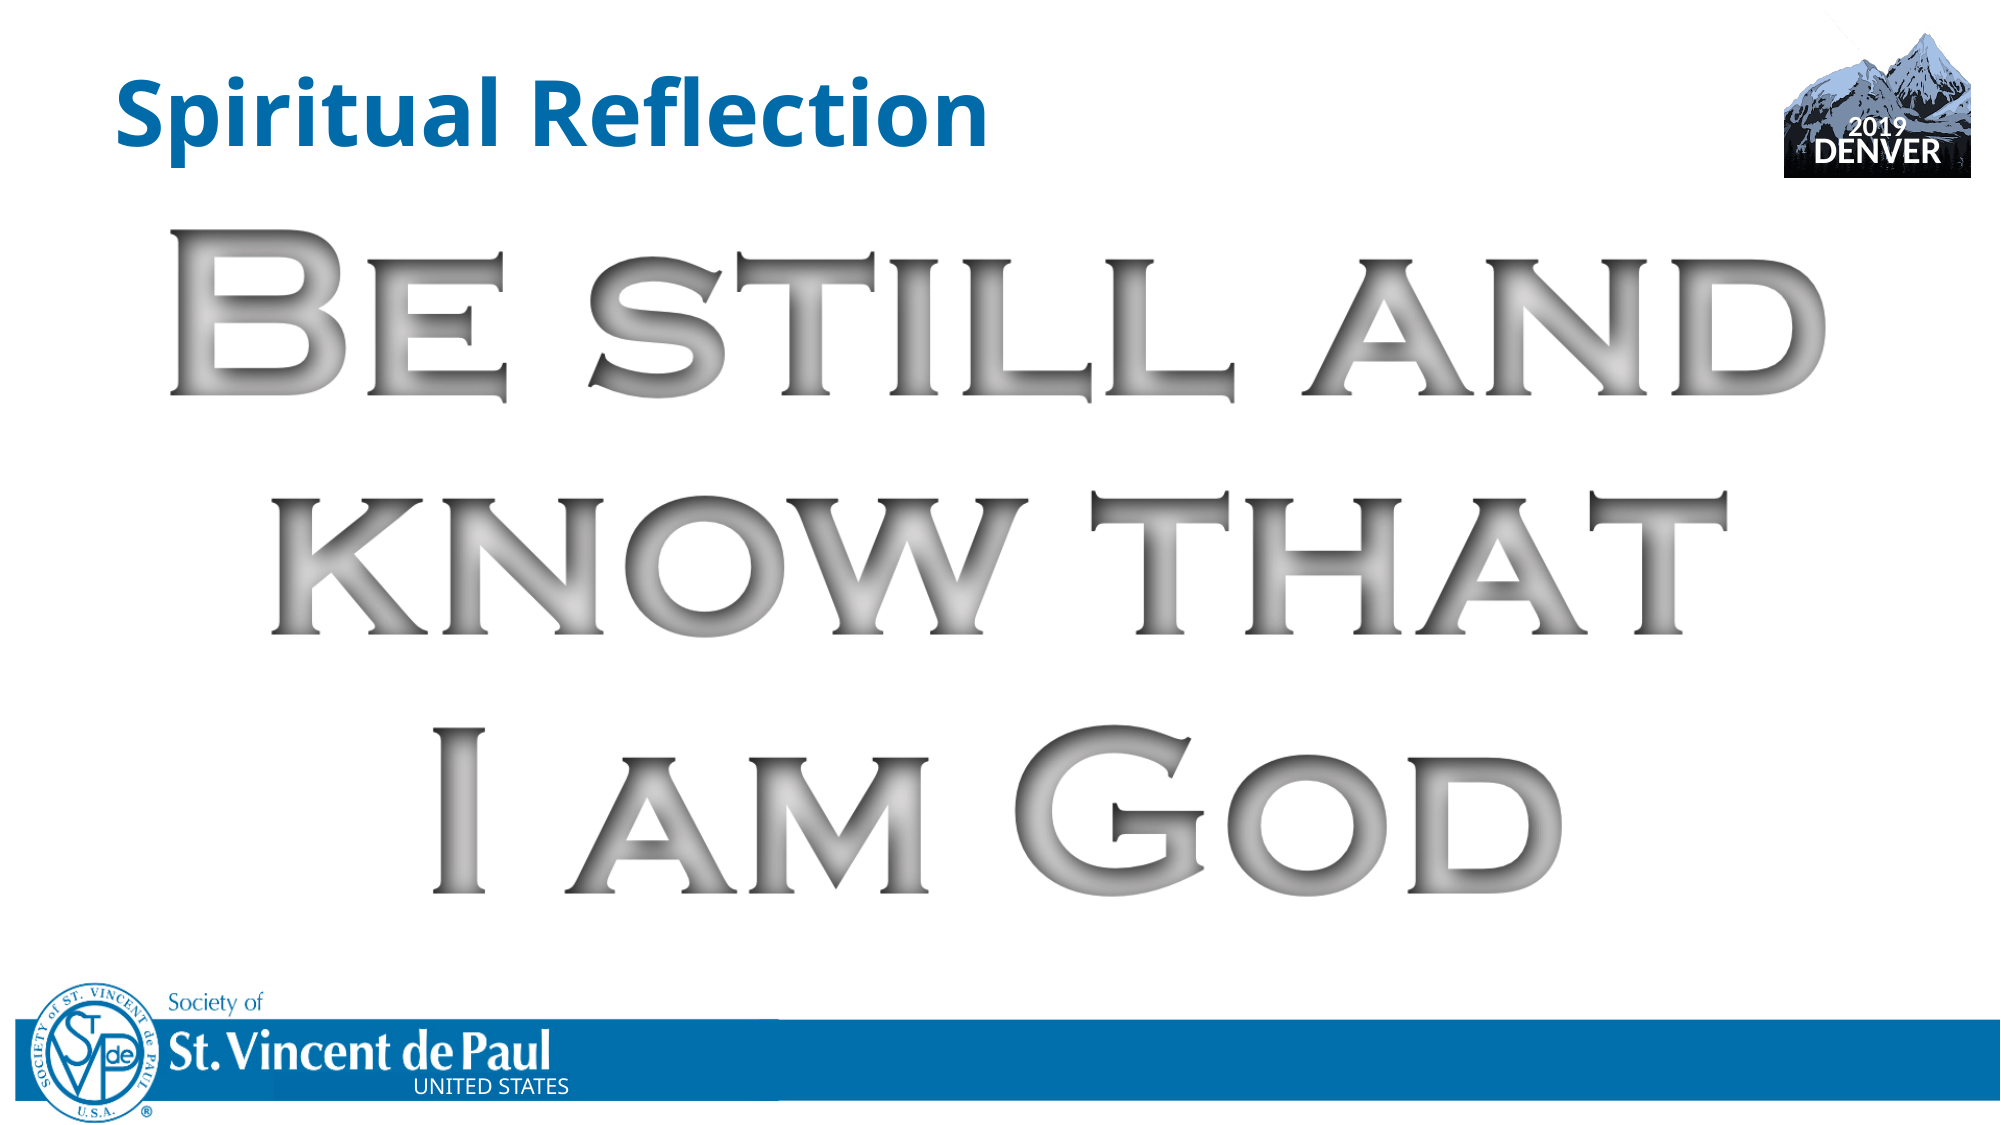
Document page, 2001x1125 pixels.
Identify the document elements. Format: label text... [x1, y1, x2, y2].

picture [163, 221, 1837, 904]
title Spiritual Reflection [99, 52, 1770, 181]
picture [0, 979, 807, 1125]
